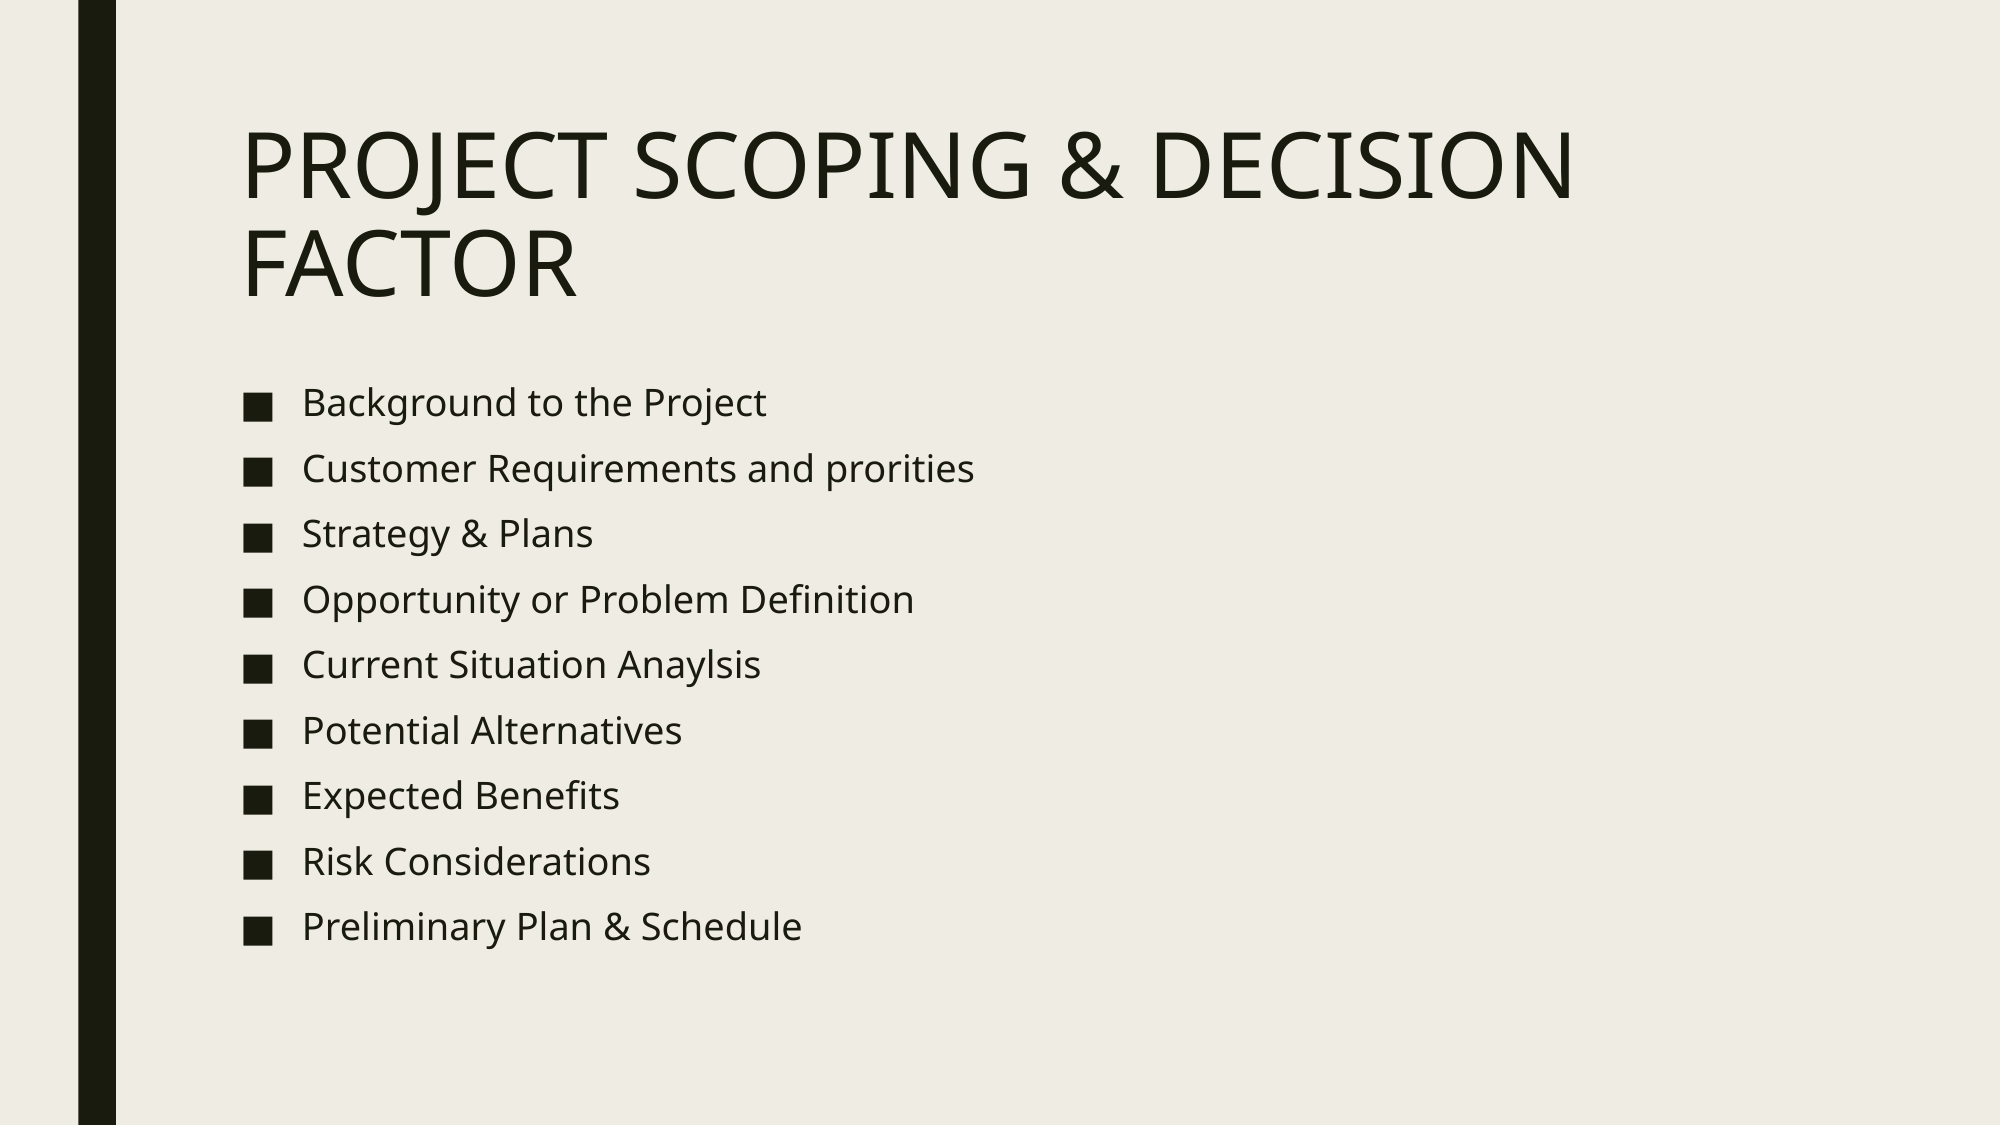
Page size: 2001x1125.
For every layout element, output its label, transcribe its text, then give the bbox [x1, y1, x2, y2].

list Background to the Project Customer Requirements and prorities Strategy & Plans Opportunity or Problem Definition Current Situation Anaylsis Potential Alternatives Expected Benefits Risk Considerations Preliminary Plan & Schedule [225, 375, 1800, 963]
title PROJECT SCOPING & DECISION FACTOR [225, 112, 1800, 357]
